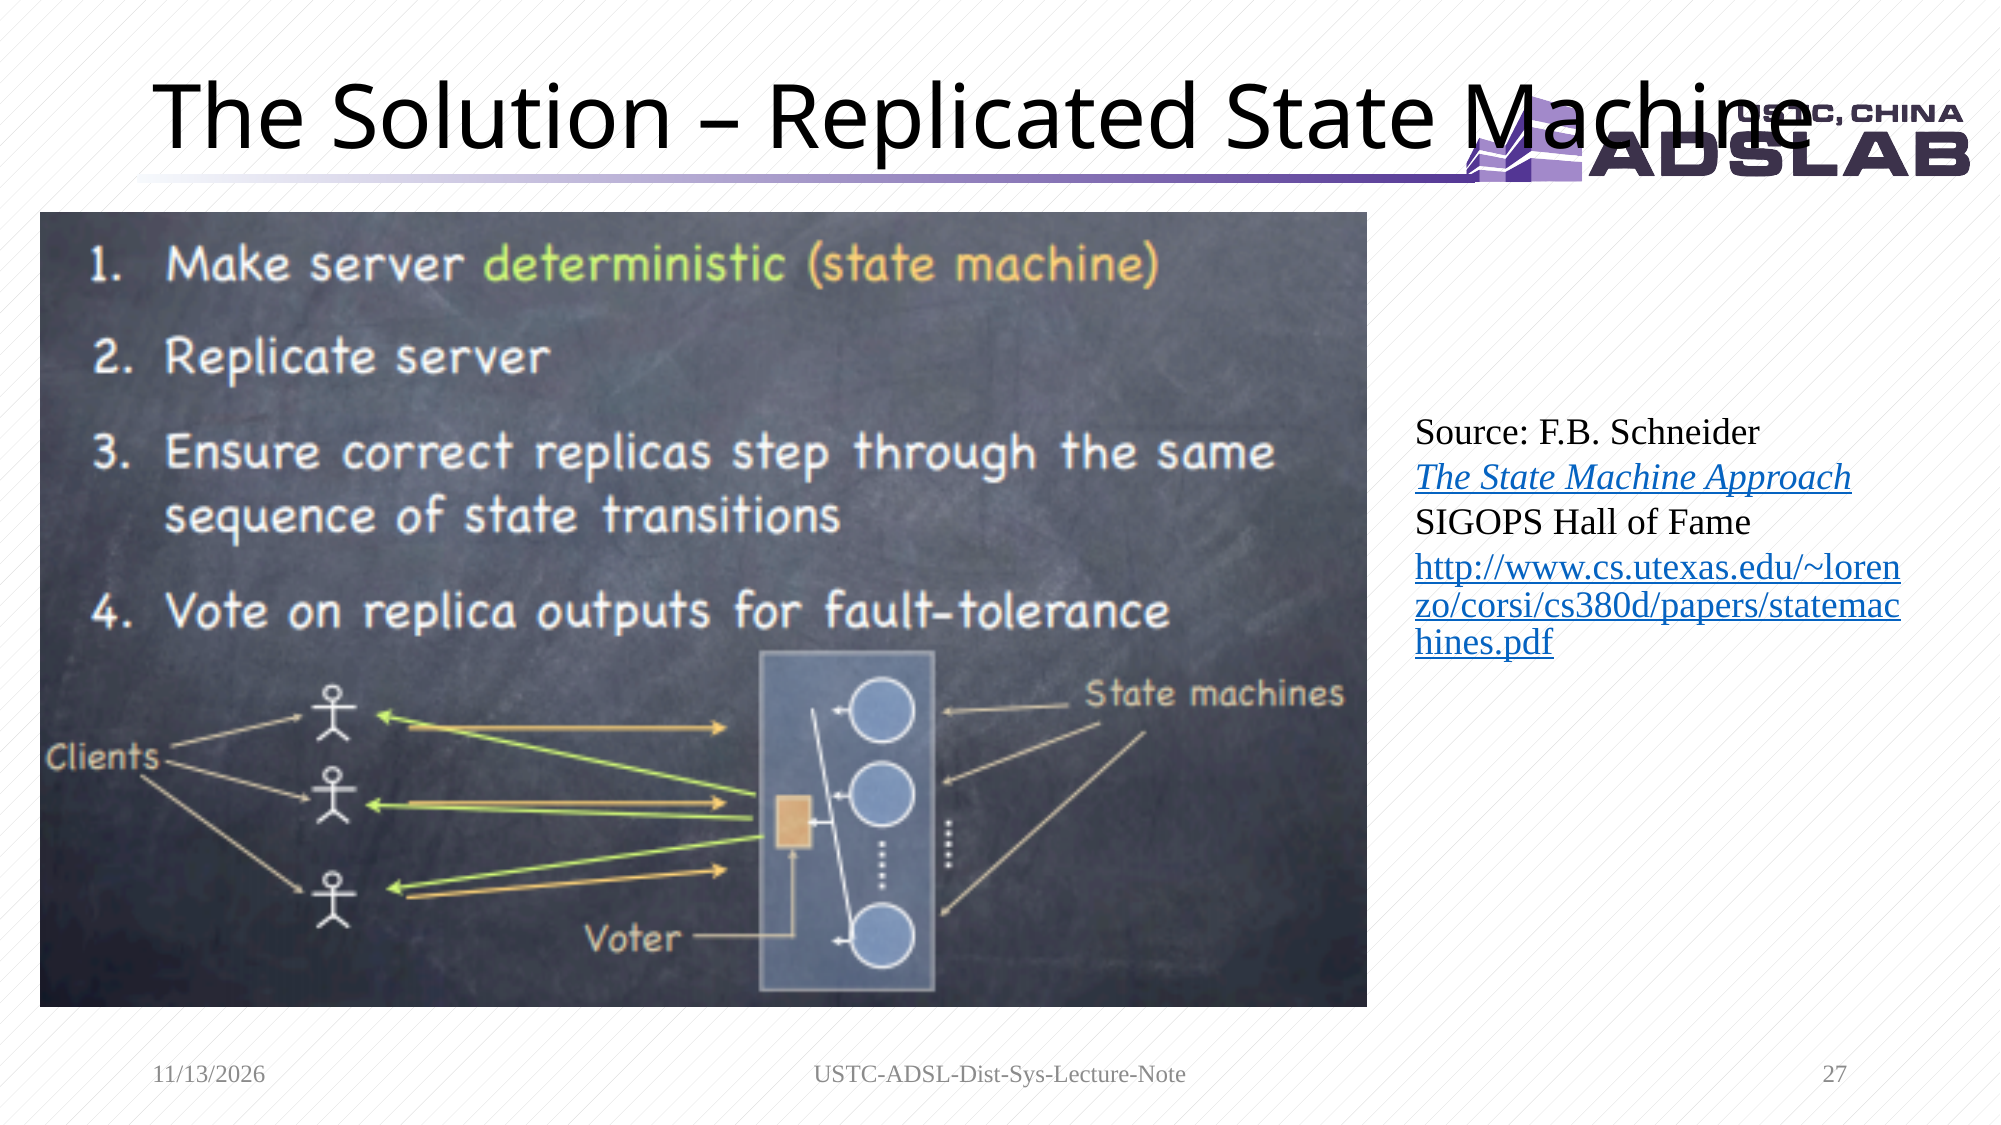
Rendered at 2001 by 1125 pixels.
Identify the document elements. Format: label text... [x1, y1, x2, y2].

text_box Source: F.B. Schneider The State Machine Approach SIGOPS Hall of Fame http://www.cs.utexas.edu/~lorenzo/corsi/cs380d/papers/statemachines.pdf [1400, 399, 1933, 595]
footer USTC-ADSL-Dist-Sys-Lecture-Note [662, 1042, 1338, 1103]
picture [1470, 93, 1976, 183]
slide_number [137, 1042, 588, 1103]
title The Solution – Replicated State Machine [137, 63, 1863, 177]
picture [40, 212, 1367, 1007]
